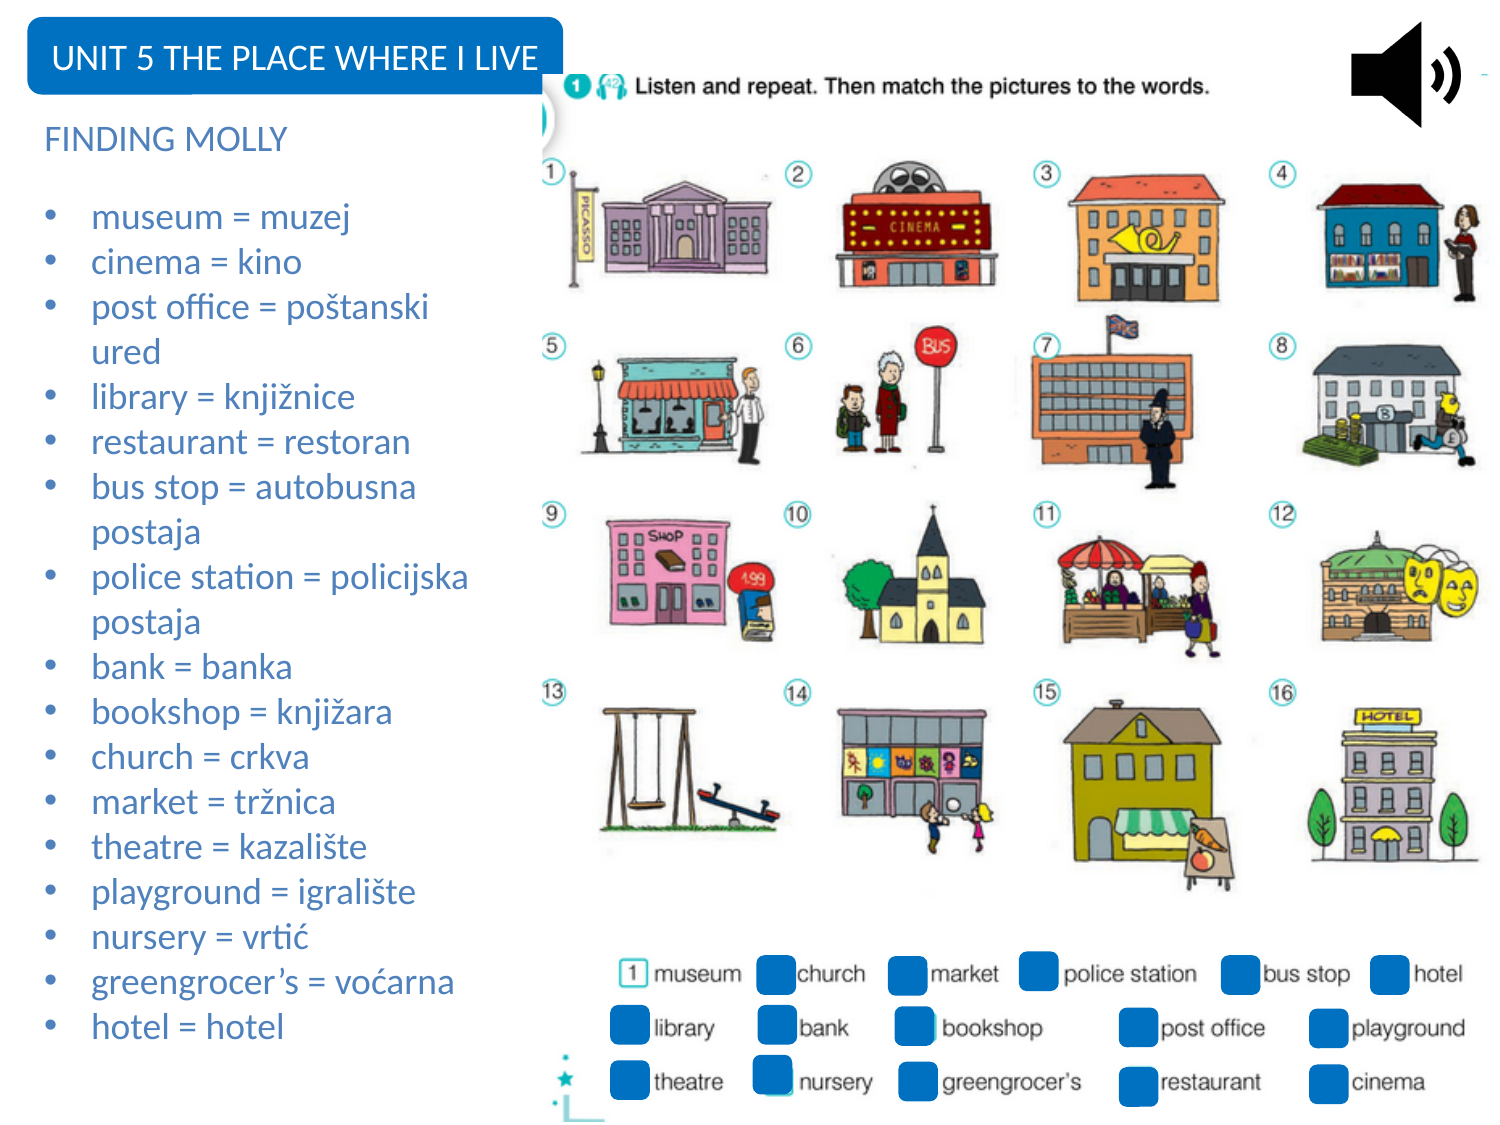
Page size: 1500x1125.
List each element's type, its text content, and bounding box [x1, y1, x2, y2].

title FINDING MOLLY [29, 99, 308, 173]
text_box UNIT 5 THE PLACE WHERE I LIVE [27, 16, 564, 95]
text_box museum = muzej cinema = kino post office = poštanski ured library = knjižnice restaurant = restoran bus stop = autobusna postaja police station = policijska postaja bank = banka bookshop = knjižara church = crkva market = tržnica theatre = kazalište playground = igralište nursery = vrtić greengrocer’s = voćarna hotel = hotel [29, 184, 520, 1055]
picture [542, 0, 1500, 1122]
